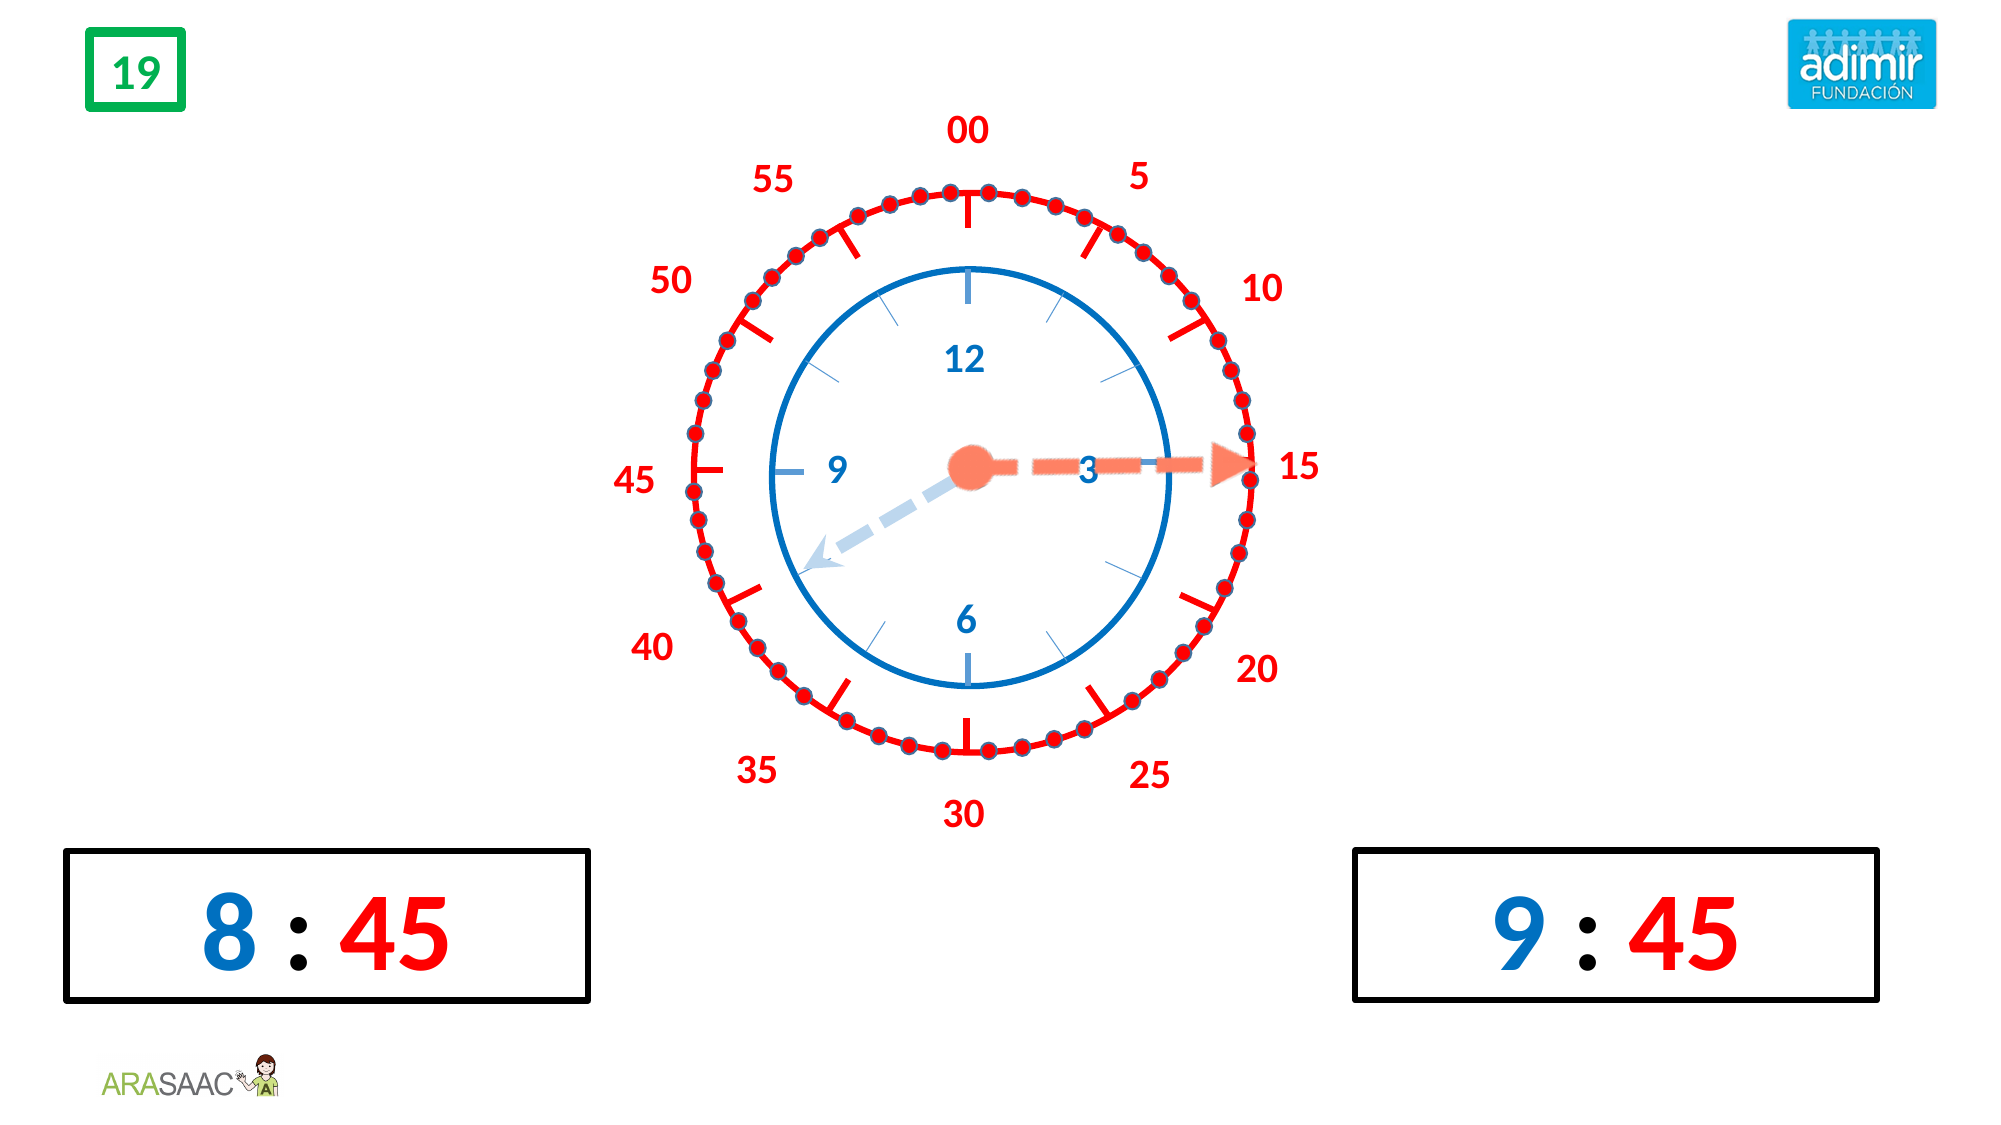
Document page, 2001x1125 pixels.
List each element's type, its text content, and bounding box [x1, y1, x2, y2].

picture [1786, 16, 1965, 109]
picture [1899, 88, 1905, 98]
picture [1801, 30, 1922, 81]
text_box 19 [89, 32, 182, 107]
picture [1852, 55, 1856, 80]
text_box 9 : 45 [1355, 850, 1877, 1001]
text_box 8 : 45 [66, 850, 589, 1001]
picture [1848, 87, 1855, 97]
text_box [803, 470, 972, 570]
picture [96, 1053, 284, 1097]
picture [1032, 306, 1229, 633]
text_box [588, 83, 1356, 851]
picture [1813, 87, 1819, 97]
